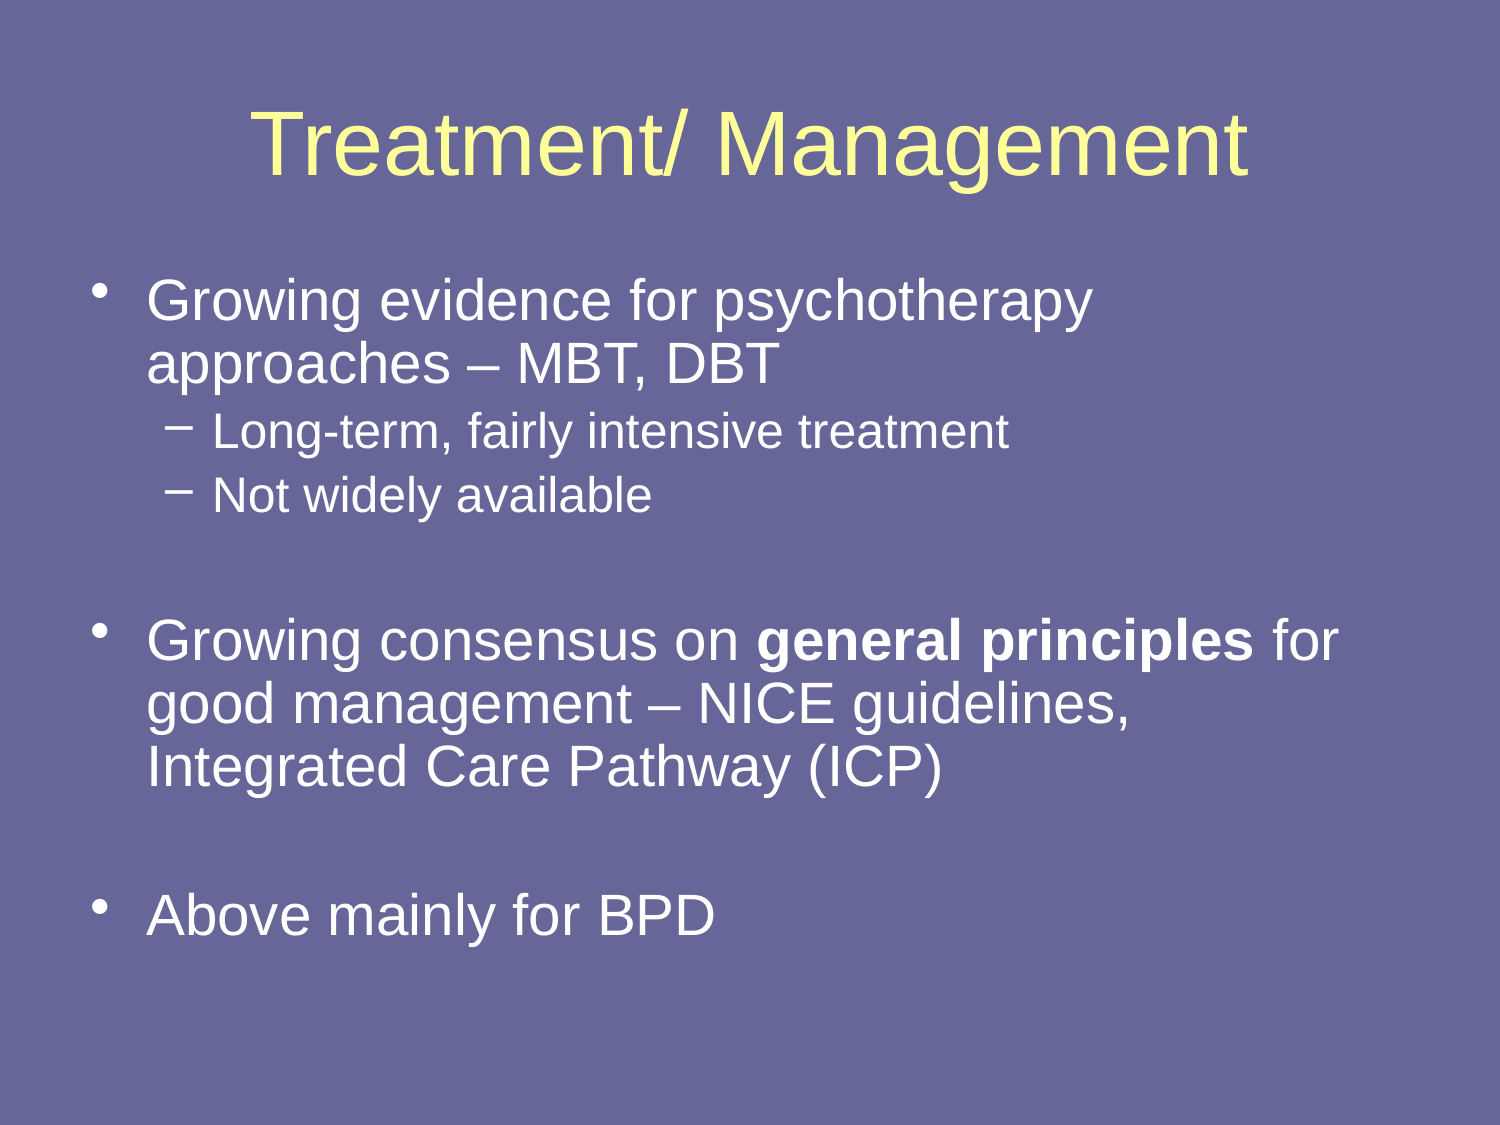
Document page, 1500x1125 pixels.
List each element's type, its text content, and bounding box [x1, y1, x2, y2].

title Treatment/ Management [75, 45, 1425, 233]
list Growing evidence for psychotherapy approaches – MBT, DBT Long-term, fairly intensive treatment Not widely available Growing consensus on general principles for good management – NICE guidelines, Integrated Care Pathway (ICP) Above mainly for BPD [75, 262, 1425, 1005]
